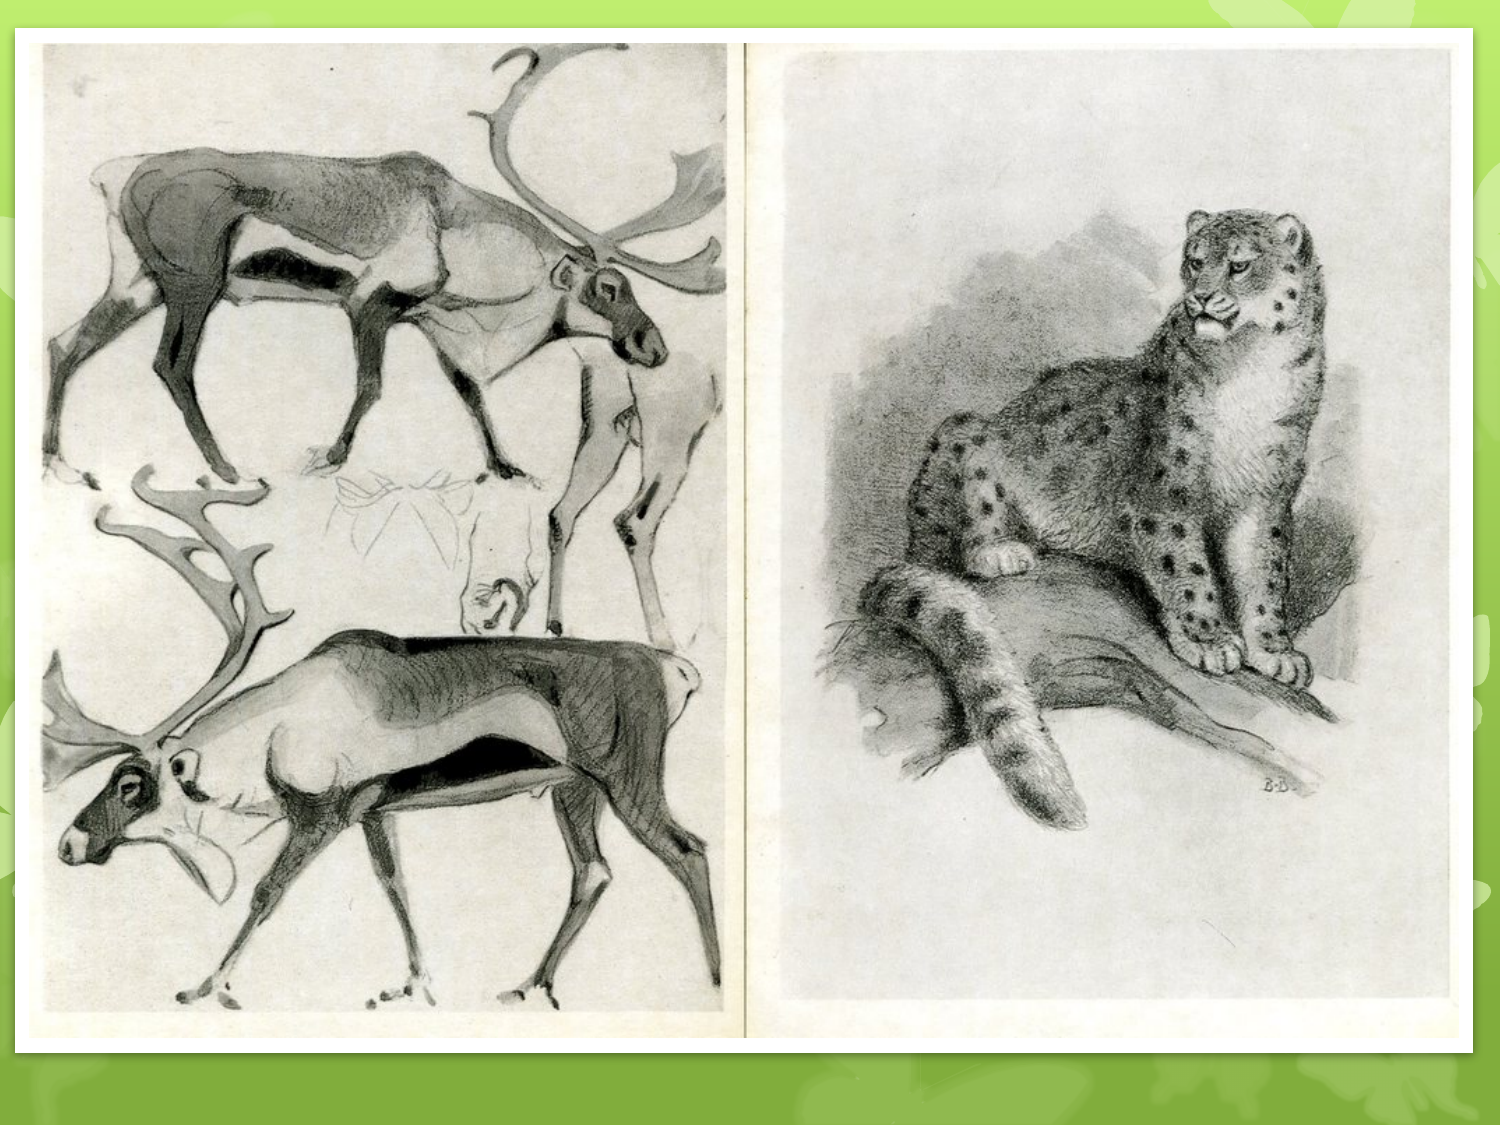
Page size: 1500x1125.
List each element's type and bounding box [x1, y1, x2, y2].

picture [29, 42, 1459, 1039]
